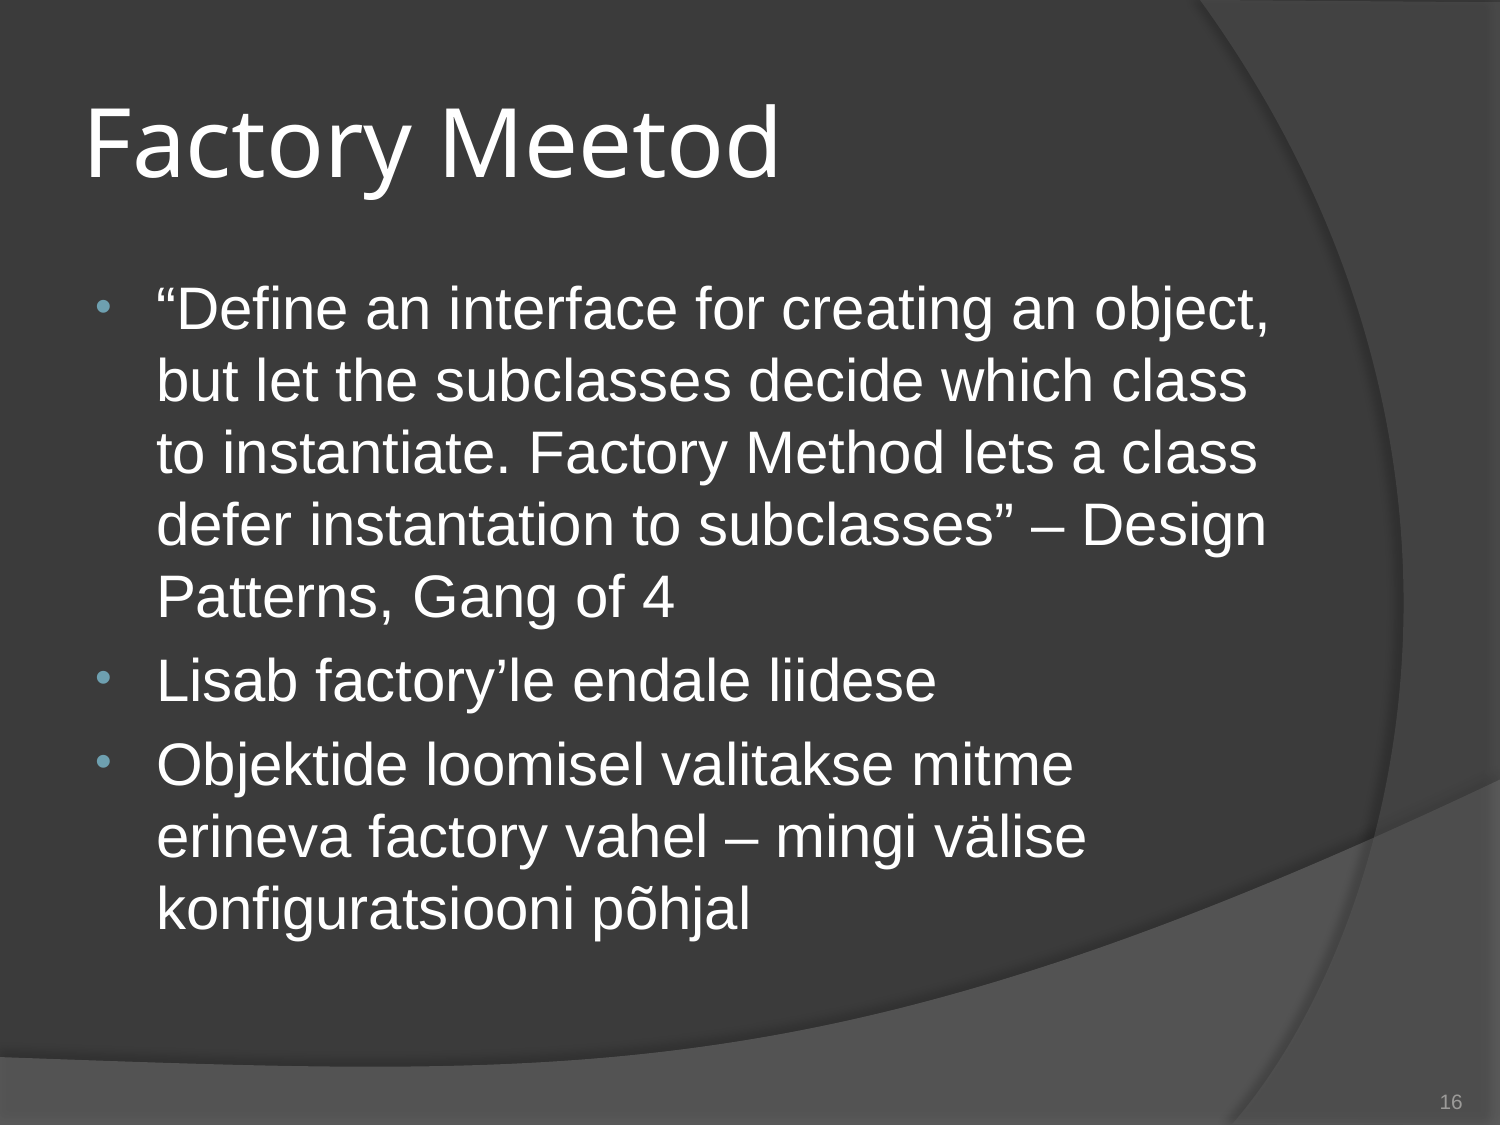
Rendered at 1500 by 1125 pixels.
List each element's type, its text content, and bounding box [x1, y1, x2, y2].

title Factory Meetod [75, 45, 1300, 233]
slide_number 16 [1337, 1053, 1463, 1114]
list “Define an interface for creating an object, but let the subclasses decide which class to instantiate. Factory Method lets a class defer instantation to subclasses” – Design Patterns, Gang of 4 Lisab factory’le endale liidese Objektide loomisel valitakse mitme erineva factory vahel – mingi välise konfiguratsiooni põhjal [75, 262, 1300, 1005]
